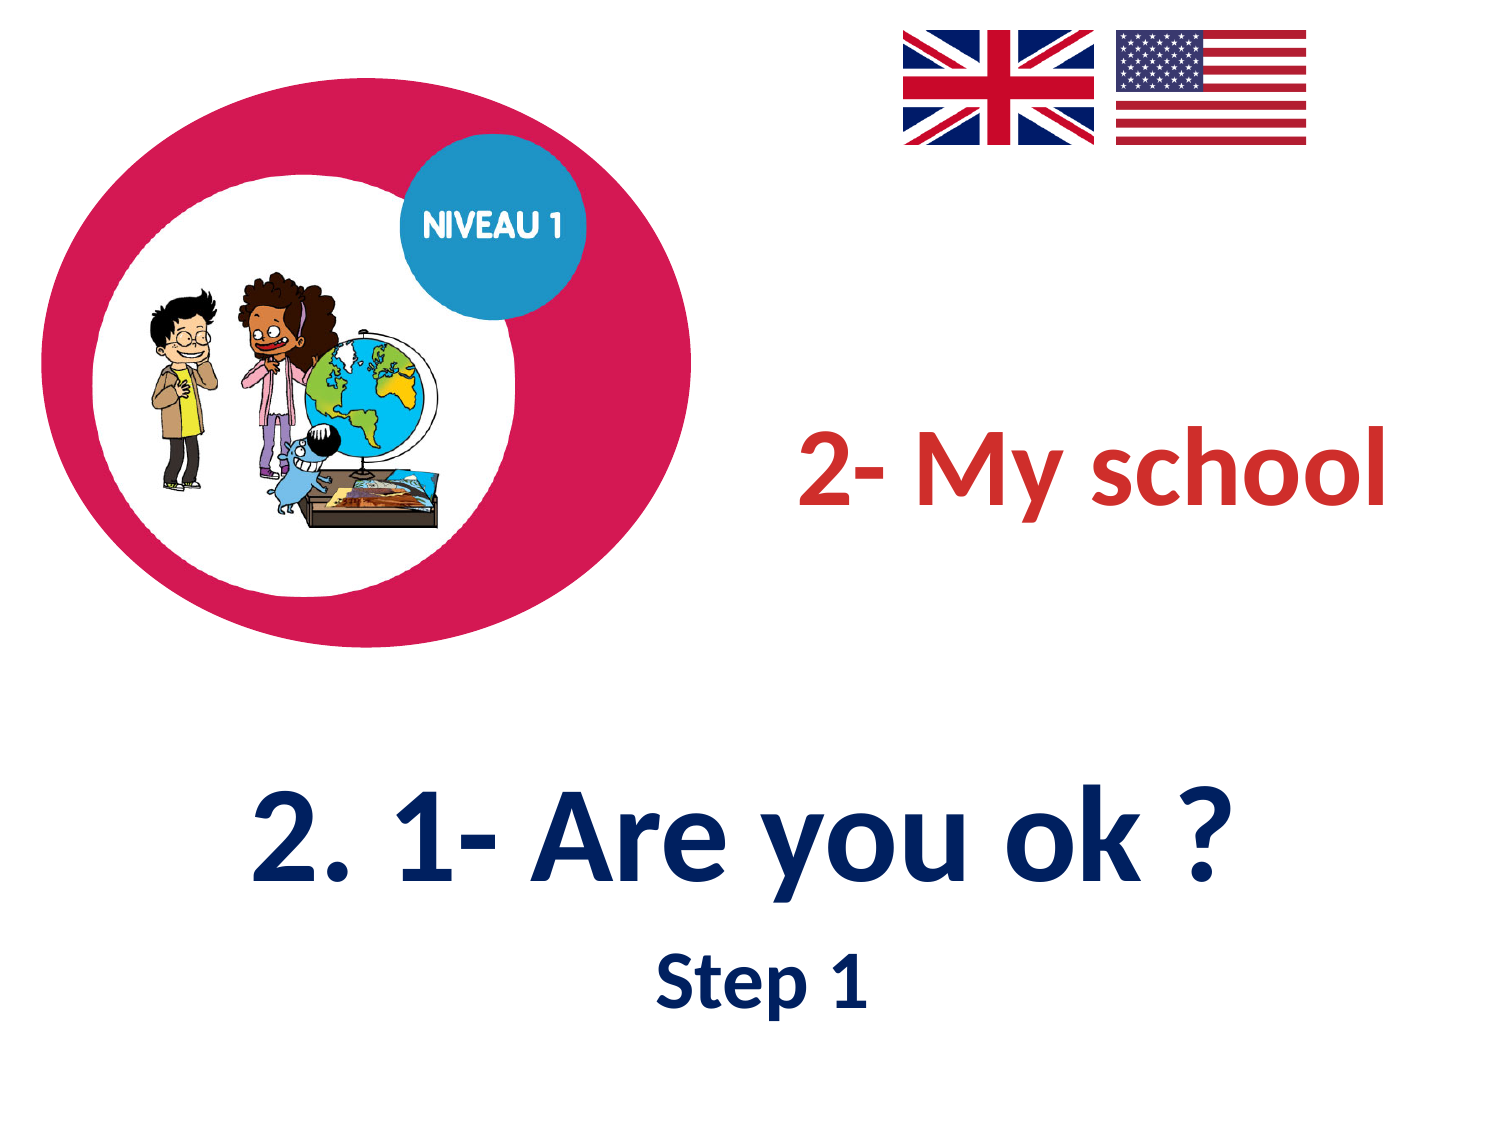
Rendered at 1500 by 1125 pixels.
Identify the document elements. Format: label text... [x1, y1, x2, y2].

picture [41, 77, 692, 648]
picture [903, 30, 1094, 146]
text_box 2- My school [781, 385, 1407, 536]
picture [1115, 30, 1307, 146]
text_box Step 1 [71, 917, 1454, 1033]
text_box 2. 1- Are you ok ? [53, 736, 1436, 916]
